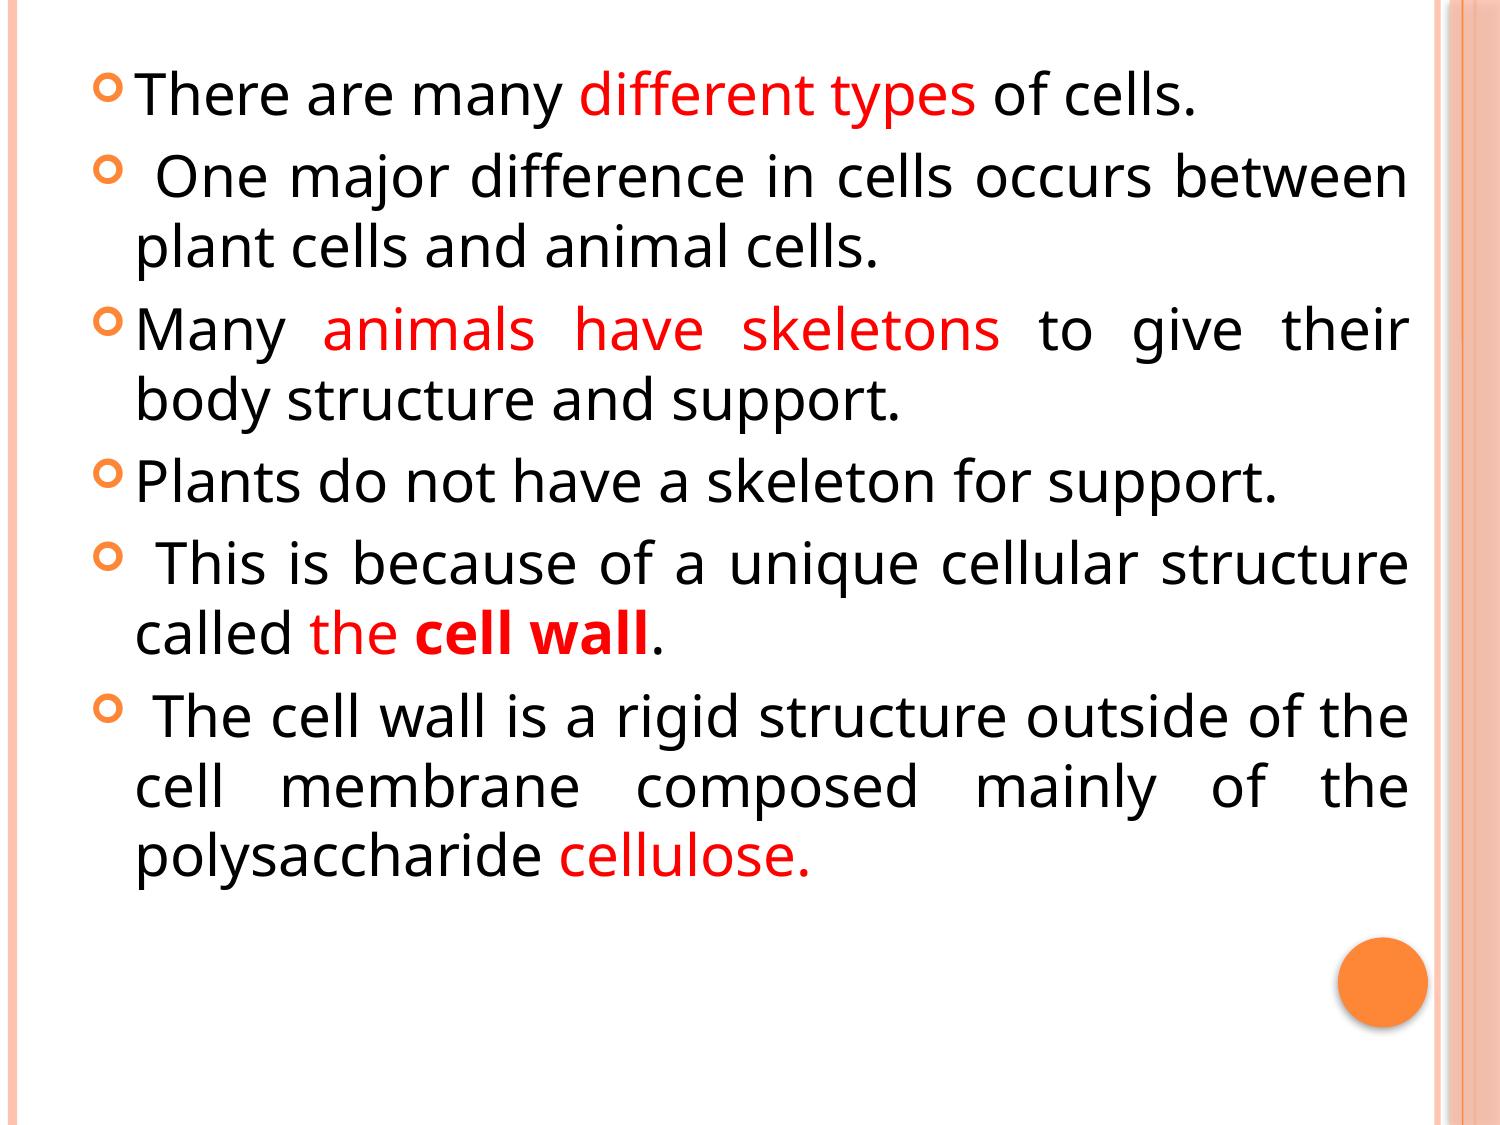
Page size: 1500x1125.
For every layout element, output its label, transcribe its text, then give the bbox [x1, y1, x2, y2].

list There are many different types of cells. One major difference in cells occurs between plant cells and animal cells. Many animals have skeletons to give their body structure and support. Plants do not have a skeleton for support. This is because of a unique cellular structure called the cell wall. The cell wall is a rigid structure outside of the cell membrane composed mainly of the polysaccharide cellulose. [75, 50, 1425, 1088]
